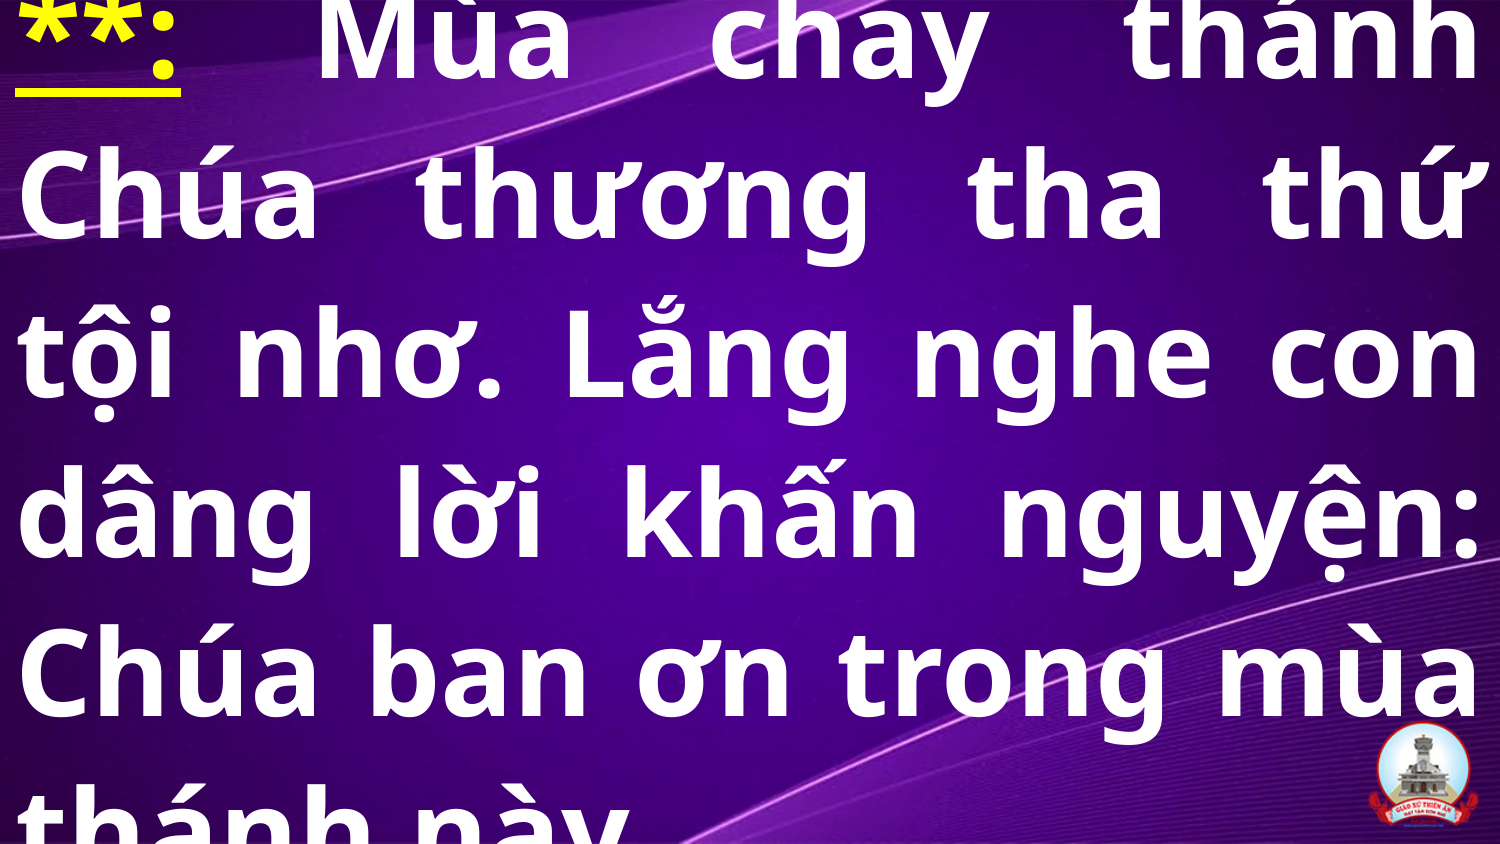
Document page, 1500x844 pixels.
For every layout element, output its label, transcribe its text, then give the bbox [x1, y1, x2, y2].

title **: Mùa chay thánh Chúa thương tha thứ tội nhơ. Lắng nghe con dâng lời khấn nguyện: Chúa ban ơn trong mùa thánh này. [0, 0, 1500, 844]
